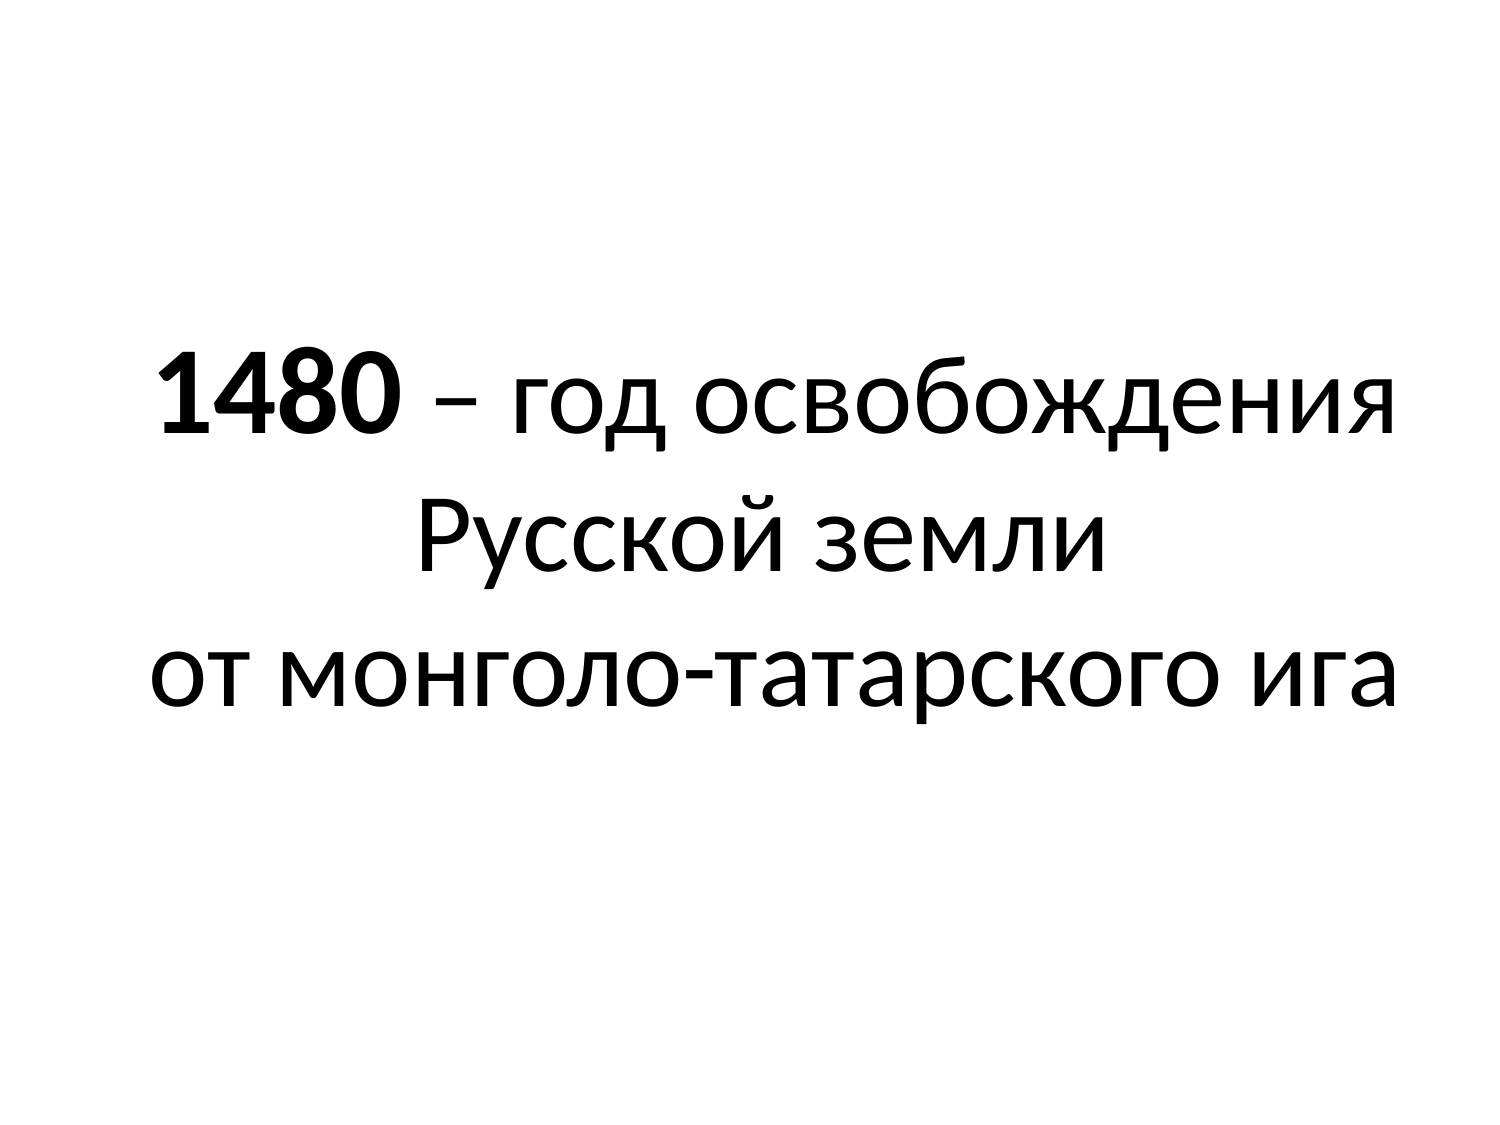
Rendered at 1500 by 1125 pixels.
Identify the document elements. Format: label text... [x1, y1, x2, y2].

title 1480 – год освобождения Русской земли от монголо-татарского ига [100, 444, 1451, 594]
